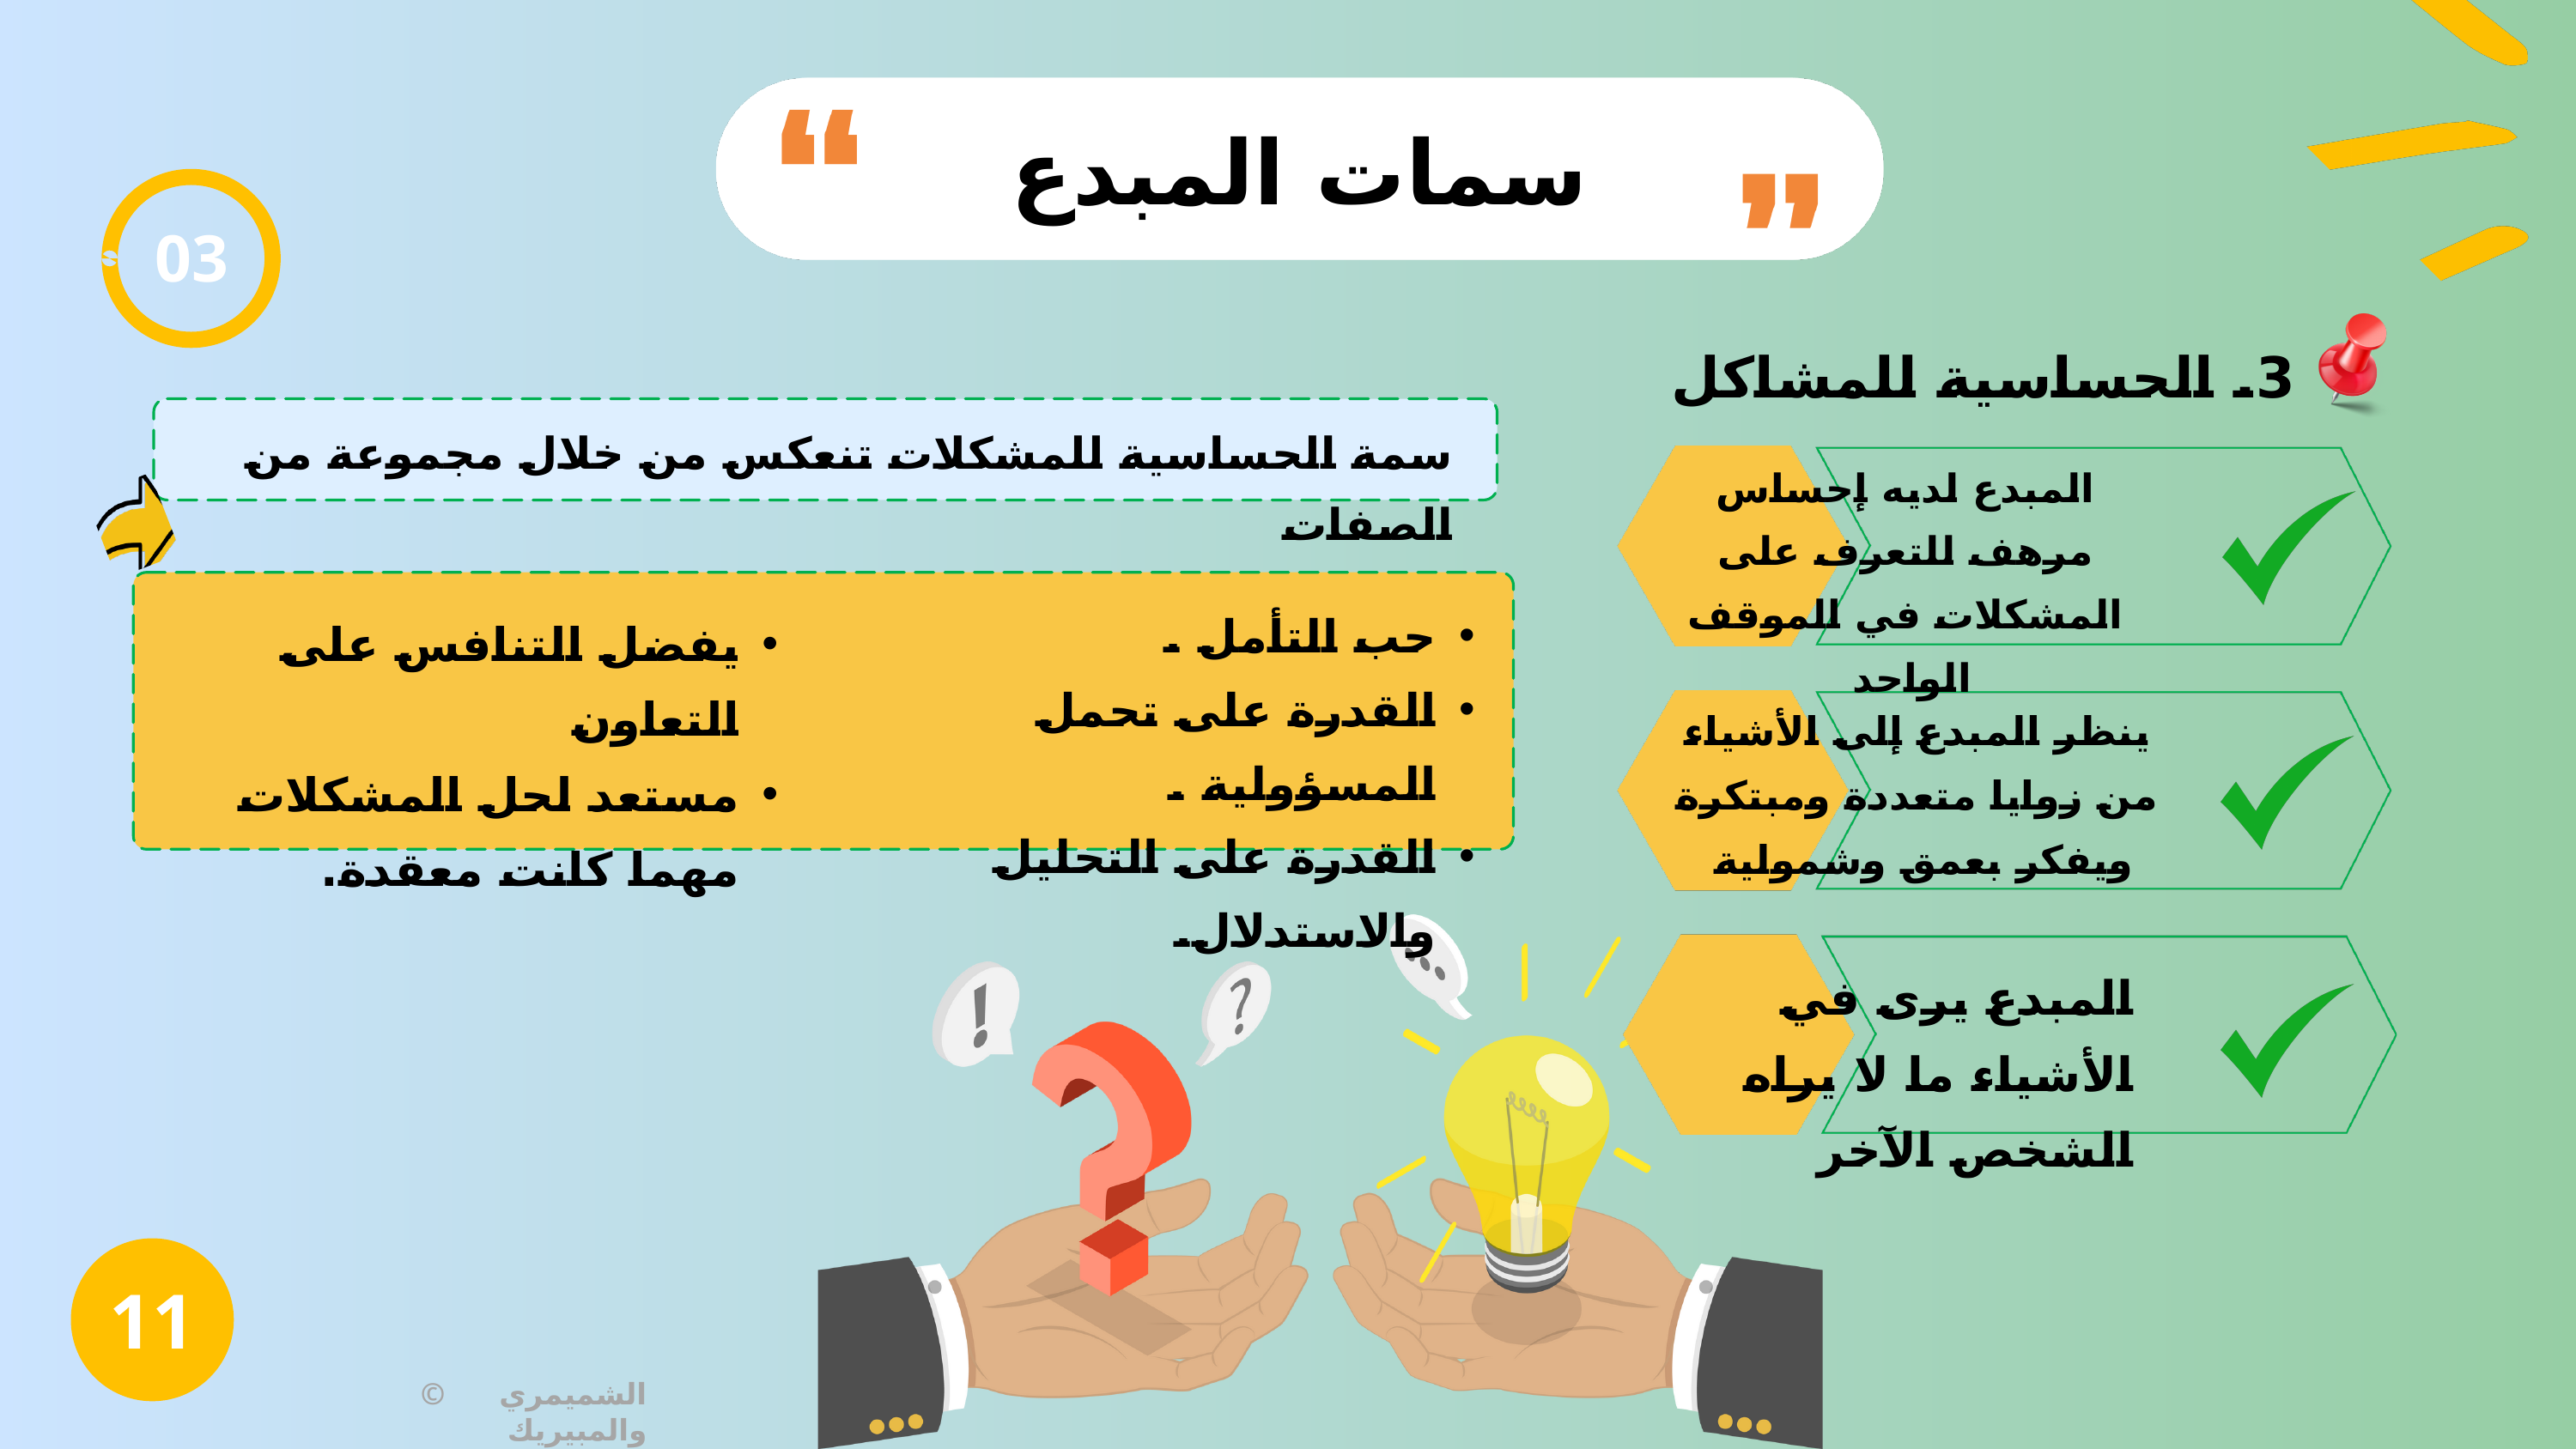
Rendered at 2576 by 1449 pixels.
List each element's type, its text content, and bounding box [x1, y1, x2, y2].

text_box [133, 572, 1514, 850]
text_box [2221, 984, 2354, 1098]
text_box [715, 77, 1884, 261]
text_box المبدع لديه إحساس مرهف للتعرف على المشكلات في الموقف الواحد [1668, 446, 2142, 689]
text_box سمات المبدع [945, 115, 1655, 223]
text_box حب التأمل . القدرة على تحمل المسؤولية . القدرة على التحليل والاستدلال. [802, 858, 1514, 956]
text_box [2222, 491, 2356, 605]
text_box يفضل التنافس على التعاون مستعد لحل المشكلات مهما كانت معقدة. [133, 858, 818, 896]
text_box [817, 914, 1823, 1449]
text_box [70, 1238, 234, 1402]
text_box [153, 398, 1498, 500]
text_box سمة الحساسية للمشكلات تنعكس من خلال مجموعة من الصفات [152, 508, 1453, 549]
text_box [2318, 313, 2394, 418]
text_box 3. الحساسية للمشاكل [849, 318, 2287, 409]
text_box [2221, 736, 2354, 850]
text_box المبدع يرى في الأشياء ما لا يراه الشخص الآخر [1663, 948, 2134, 1178]
text_box [85, 473, 181, 579]
text_box [2190, 0, 2576, 318]
text_box ينظر المبدع إلى الأشياء من زوايا متعددة ومبتكرة ويفكر بعمق وشمولية [1668, 689, 2165, 882]
text_box [1616, 446, 2397, 1135]
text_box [101, 168, 282, 349]
text_box © الشميمري والمبيريك [304, 1375, 647, 1447]
